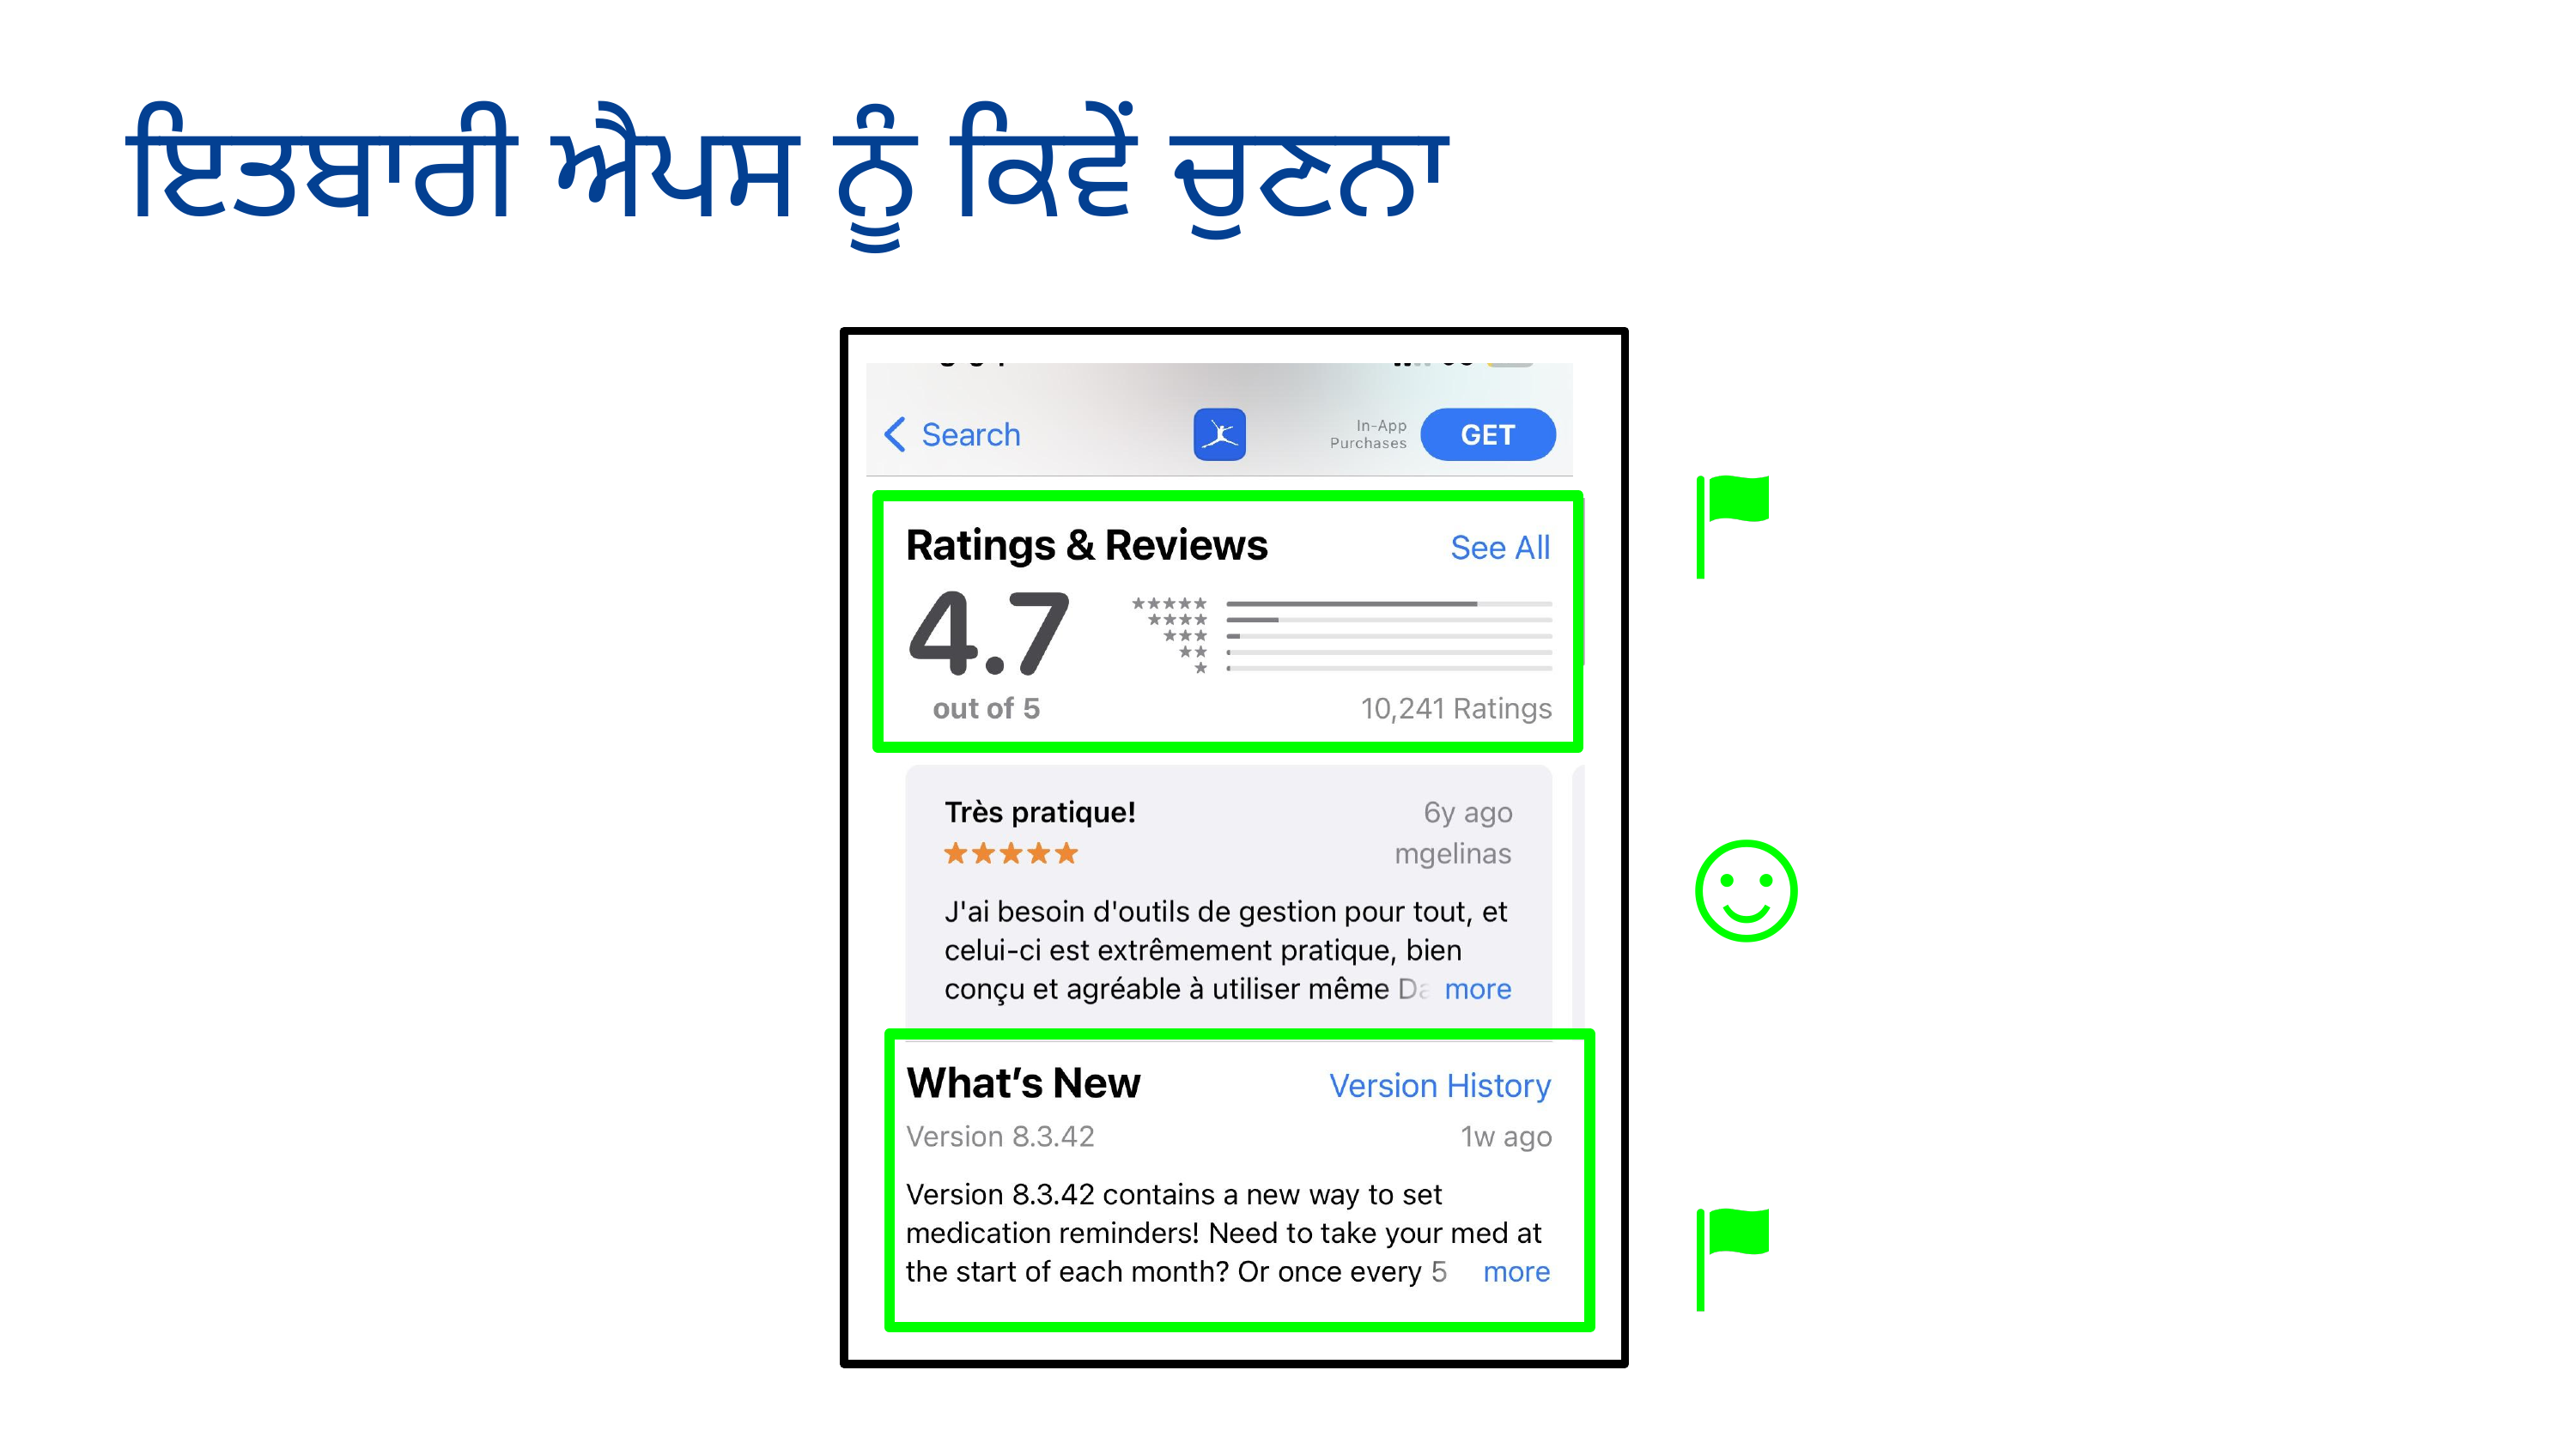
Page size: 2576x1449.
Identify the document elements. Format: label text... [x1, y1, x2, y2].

text_box ਇਤਬਾਰੀ ਐਪਸ ਨੂੰ ਕਿਵੇਂ ਚੁਣਨਾ [113, 81, 2479, 249]
text_box ☺ [1646, 761, 1820, 981]
picture [1671, 1198, 1795, 1322]
picture [1671, 465, 1795, 589]
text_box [866, 363, 1590, 1307]
text_box [843, 330, 1625, 1364]
